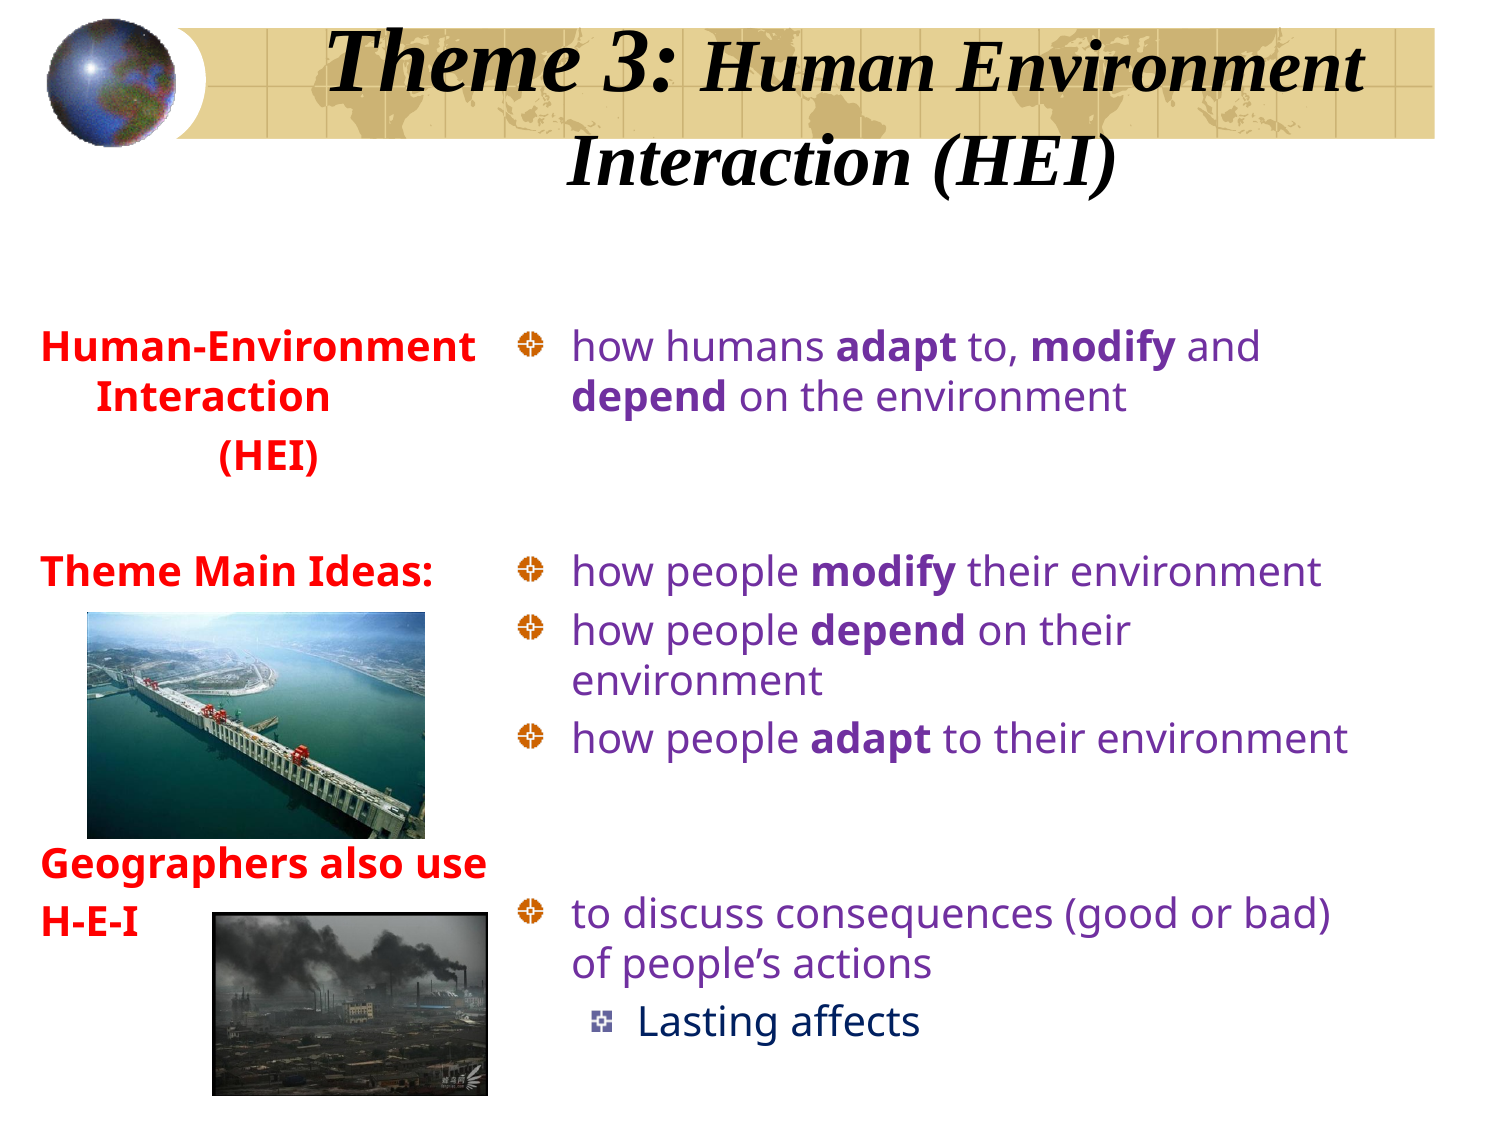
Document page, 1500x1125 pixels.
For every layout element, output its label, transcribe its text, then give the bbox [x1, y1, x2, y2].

picture [87, 612, 426, 840]
title Theme 3: Human Environment Interaction (HEI) [224, 0, 1463, 201]
picture [212, 912, 488, 1097]
picture [515, 722, 545, 752]
picture [42, 14, 190, 151]
list how humans adapt to, modify and depend on the environment how people modify their environment how people depend on their environment how people adapt to their environment to discuss consequences (good or bad) of people’s actions Lasting affects [499, 312, 1388, 1028]
picture [515, 613, 545, 643]
picture [515, 330, 545, 360]
picture [515, 897, 545, 927]
picture [515, 555, 545, 585]
list Human-Environment Interaction (HEI) Theme Main Ideas: Geographers also use H-E-I [24, 312, 499, 1028]
picture [590, 1009, 612, 1032]
